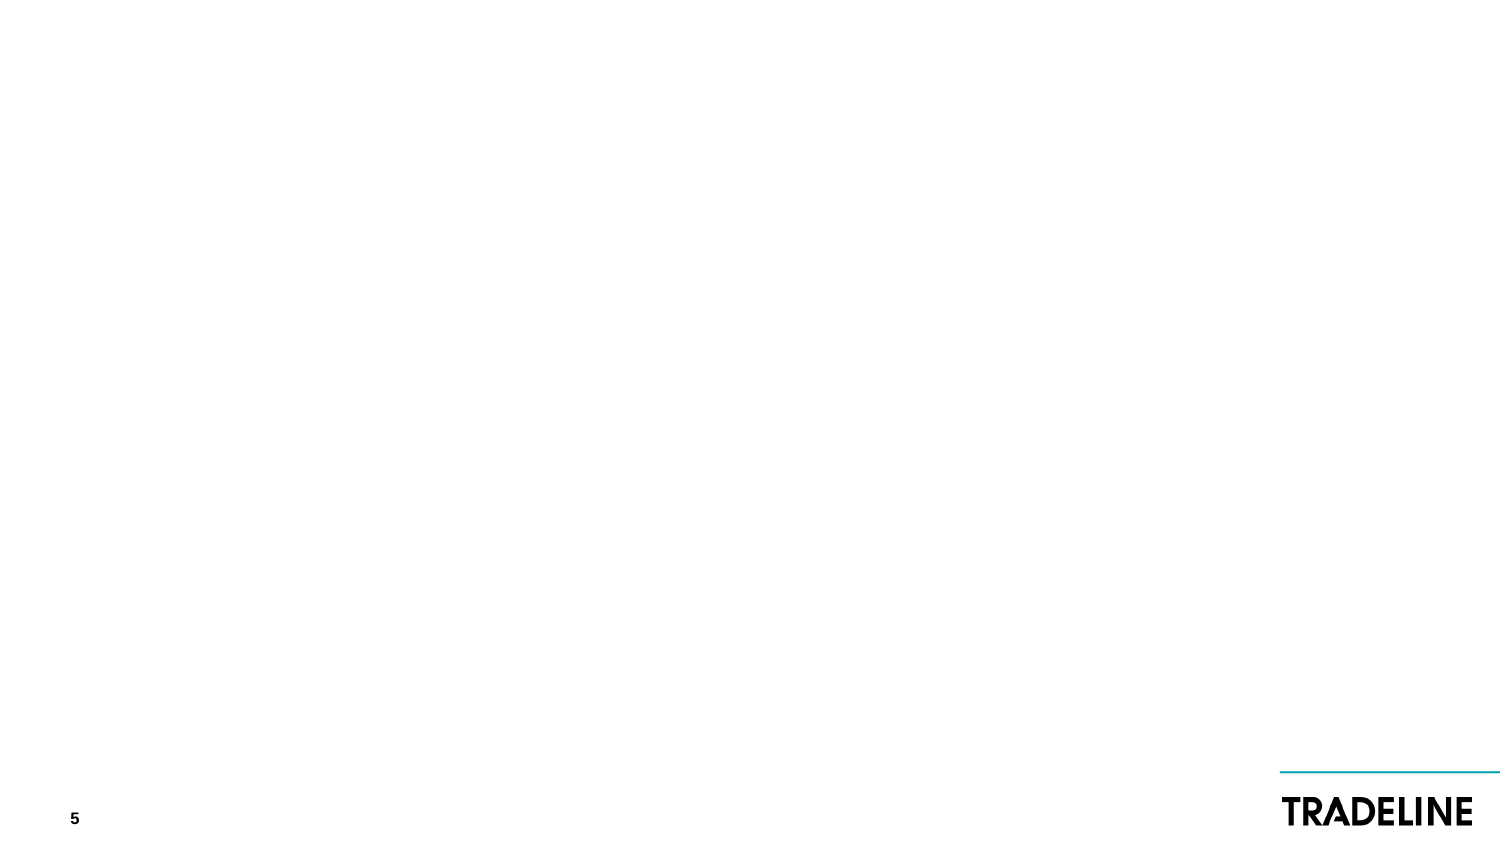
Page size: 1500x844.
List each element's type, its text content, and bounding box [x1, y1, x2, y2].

picture [1277, 770, 1500, 828]
slide_number 5 [37, 804, 113, 832]
